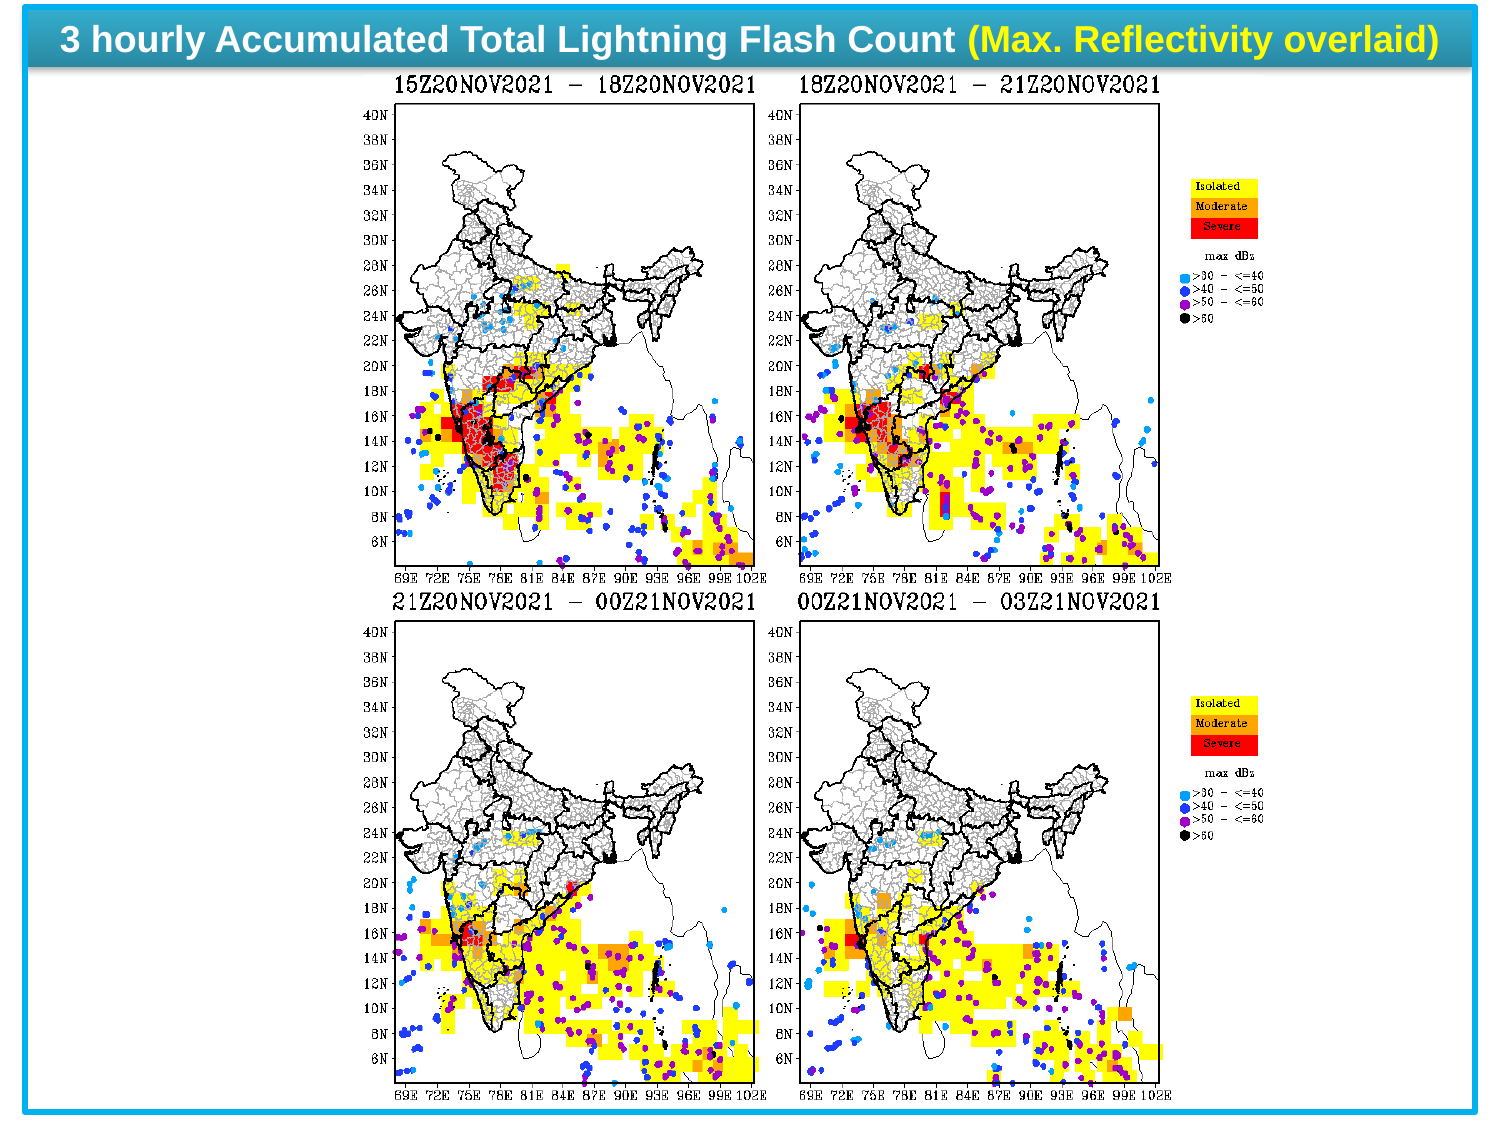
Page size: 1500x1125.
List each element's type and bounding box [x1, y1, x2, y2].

text_box [23, 5, 1477, 1114]
picture [363, 75, 1263, 1101]
